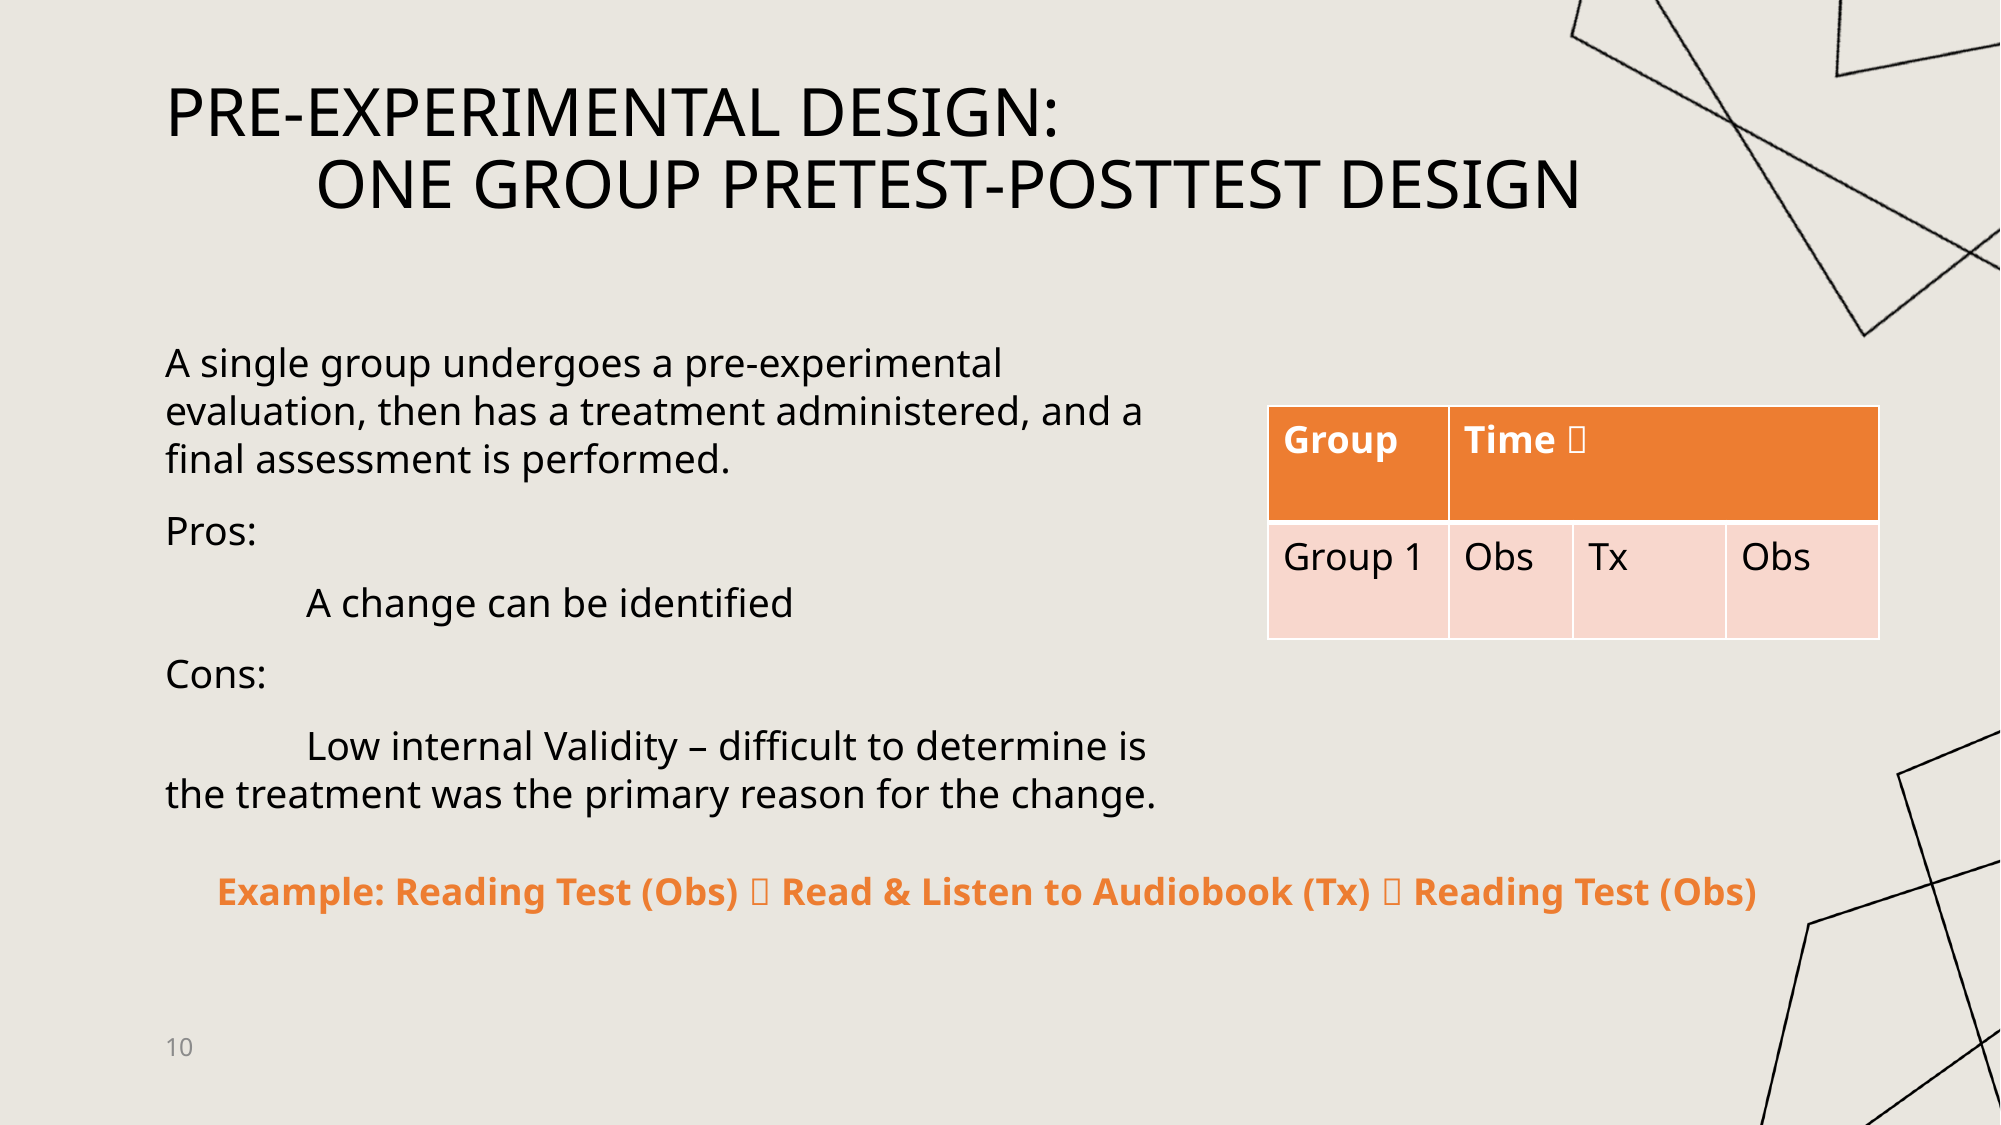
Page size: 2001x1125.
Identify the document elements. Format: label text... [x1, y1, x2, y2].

table_cell Obs [1450, 525, 1572, 638]
table_cell Obs [1727, 525, 1878, 638]
list A single group undergoes a pre-experimental evaluation, then has a treatment administered, and a final assessment is performed. Pros: A change can be identified Cons: Low internal Validity – difficult to determine is the treatment was the primary reason for the change. [150, 331, 1177, 862]
text_box Example: Reading Test (Obs)  Read & Listen to Audiobook (Tx)  Reading Test (Obs) [201, 861, 1780, 968]
picture [1553, 0, 2000, 345]
table_header Group [1269, 407, 1448, 520]
slide_number 10 [150, 1024, 254, 1074]
table_cell Tx [1574, 525, 1725, 638]
table_header Time  [1450, 407, 1878, 520]
picture [1723, 654, 2001, 1125]
table_cell Group 1 [1269, 525, 1448, 638]
text_box Pre-Experimental Design: One Group Pretest-Posttest Design [150, 34, 1850, 268]
